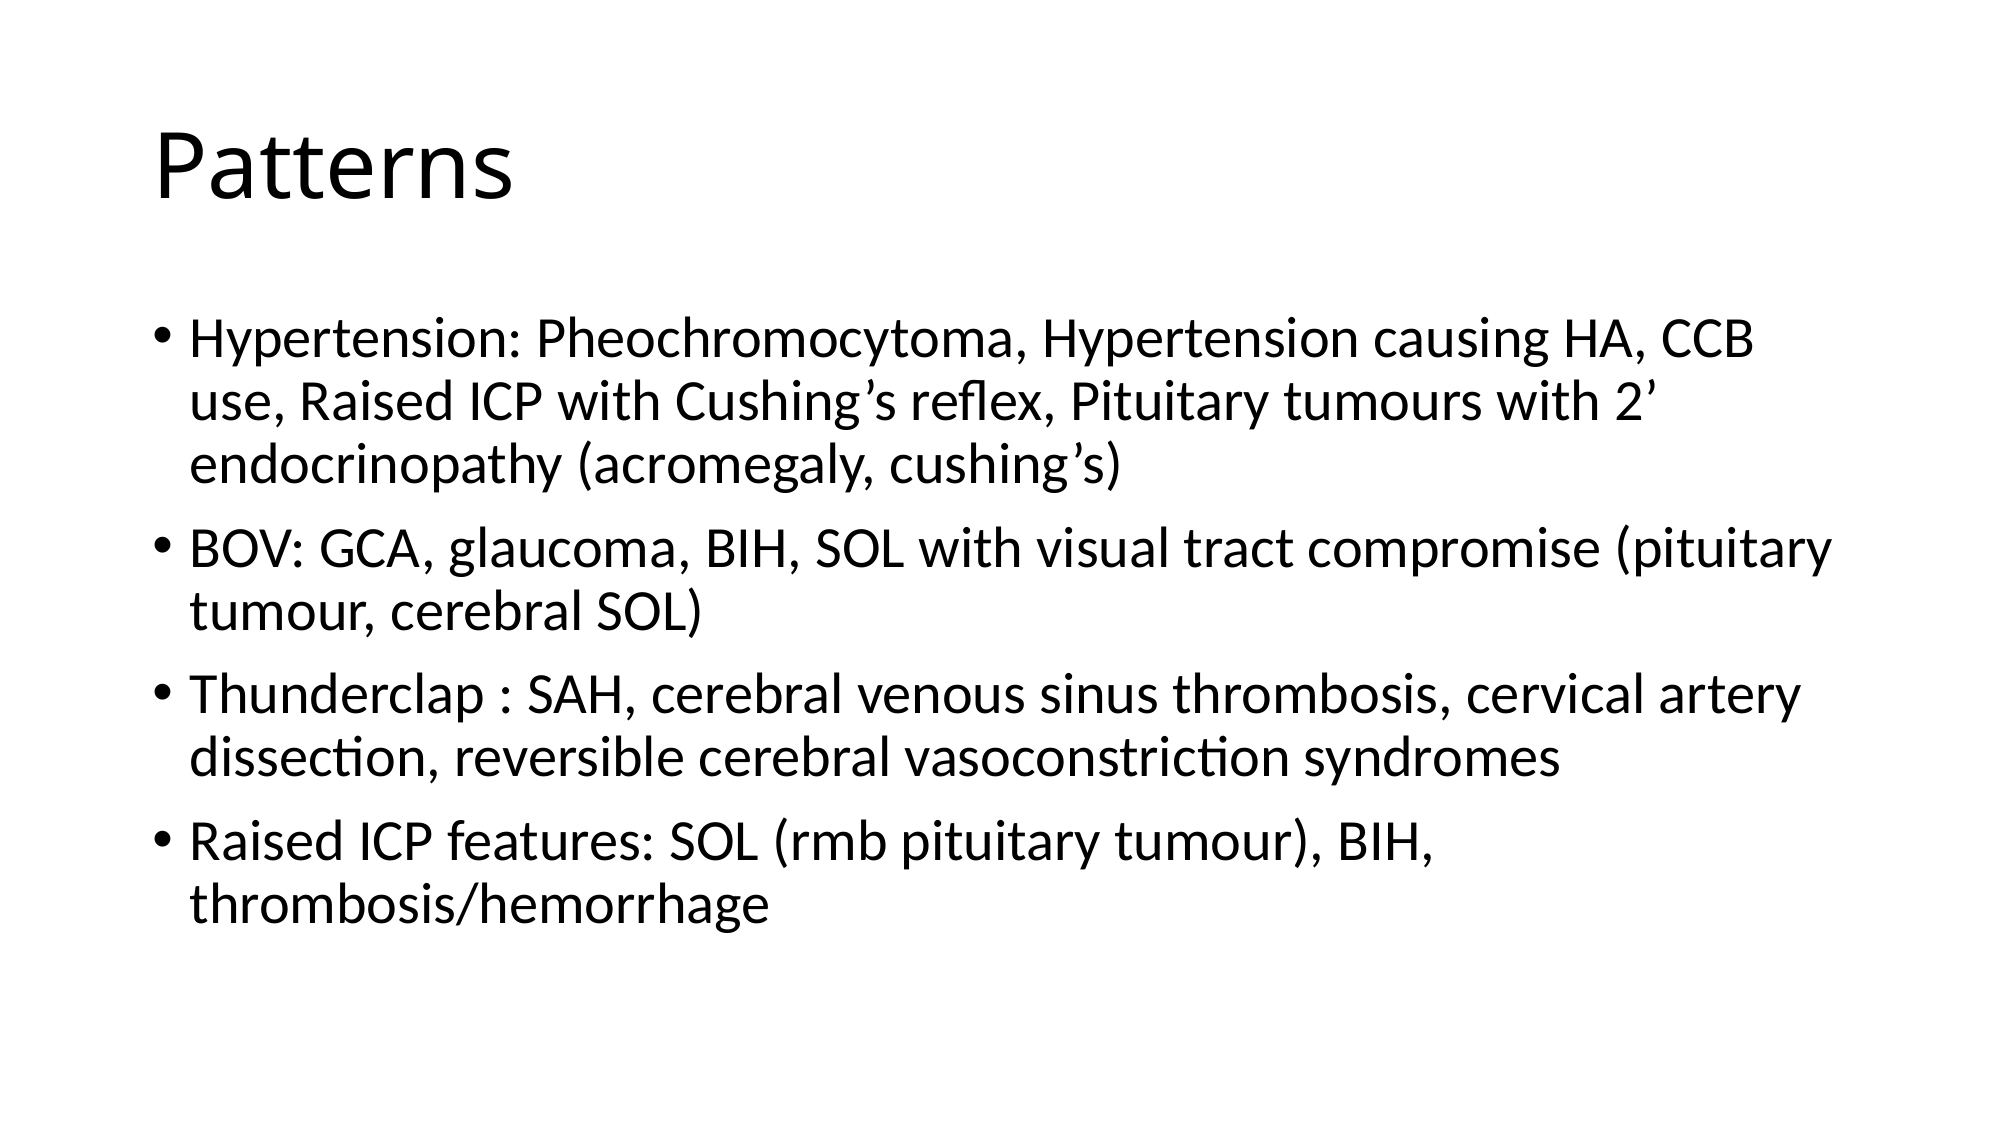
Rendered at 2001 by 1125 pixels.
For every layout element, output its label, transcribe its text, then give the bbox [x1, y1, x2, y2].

title Patterns [137, 59, 1863, 278]
list Hypertension: Pheochromocytoma, Hypertension causing HA, CCB use, Raised ICP with Cushing’s reflex, Pituitary tumours with 2’ endocrinopathy (acromegaly, cushing’s) BOV: GCA, glaucoma, BIH, SOL with visual tract compromise (pituitary tumour, cerebral SOL) Thunderclap : SAH, cerebral venous sinus thrombosis, cervical artery dissection, reversible cerebral vasoconstriction syndromes Raised ICP features: SOL (rmb pituitary tumour), BIH, thrombosis/hemorrhage [137, 299, 1863, 1014]
